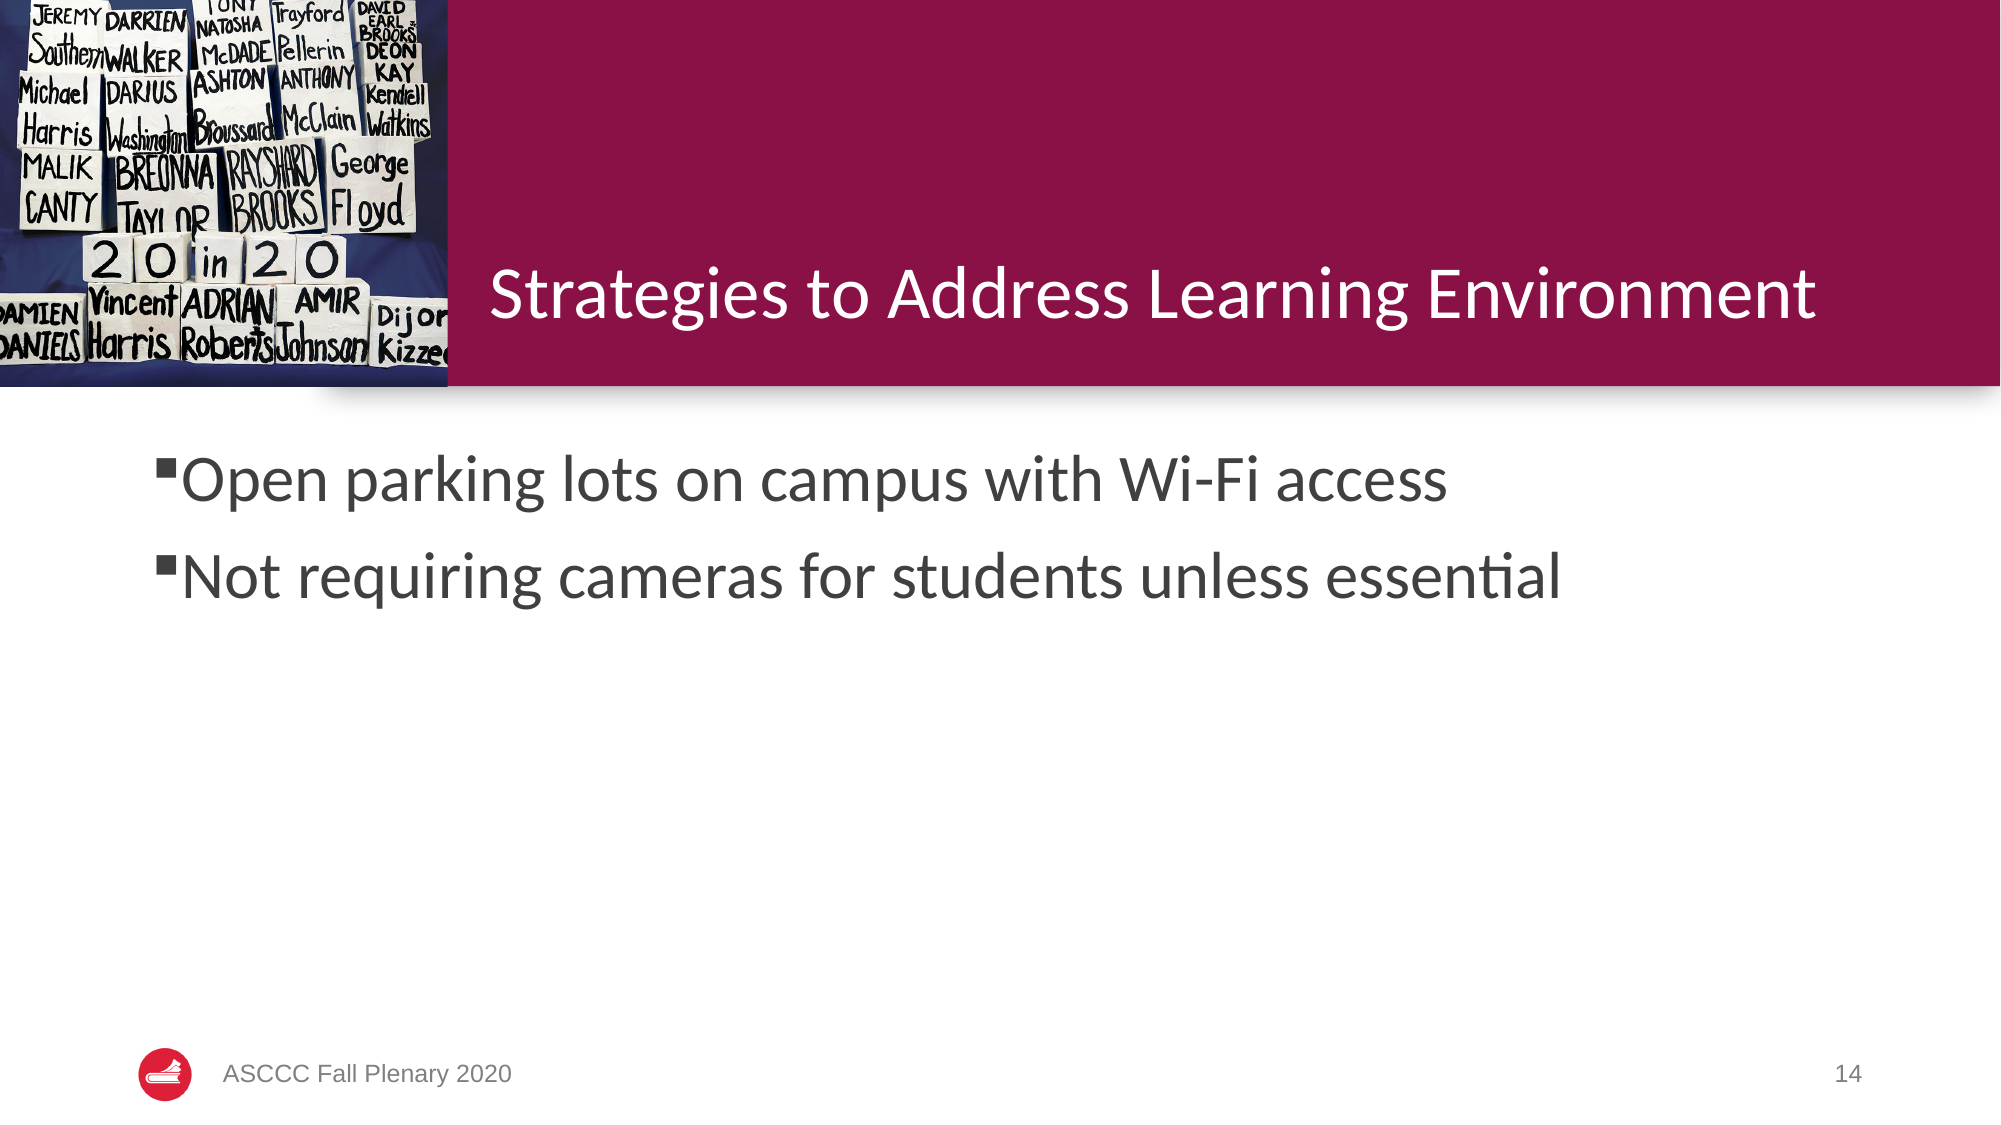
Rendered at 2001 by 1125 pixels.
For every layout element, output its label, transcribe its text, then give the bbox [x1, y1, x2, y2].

picture [0, 0, 448, 387]
title Strategies to Address Learning Environment [474, 66, 1863, 343]
list Open parking lots on campus with Wi-Fi access Not requiring cameras for students unless essential [136, 436, 1863, 1023]
slide_number 14 [1712, 1042, 1863, 1103]
picture [136, 1046, 193, 1103]
footer ASCCC Fall Plenary 2020 [207, 1042, 883, 1103]
